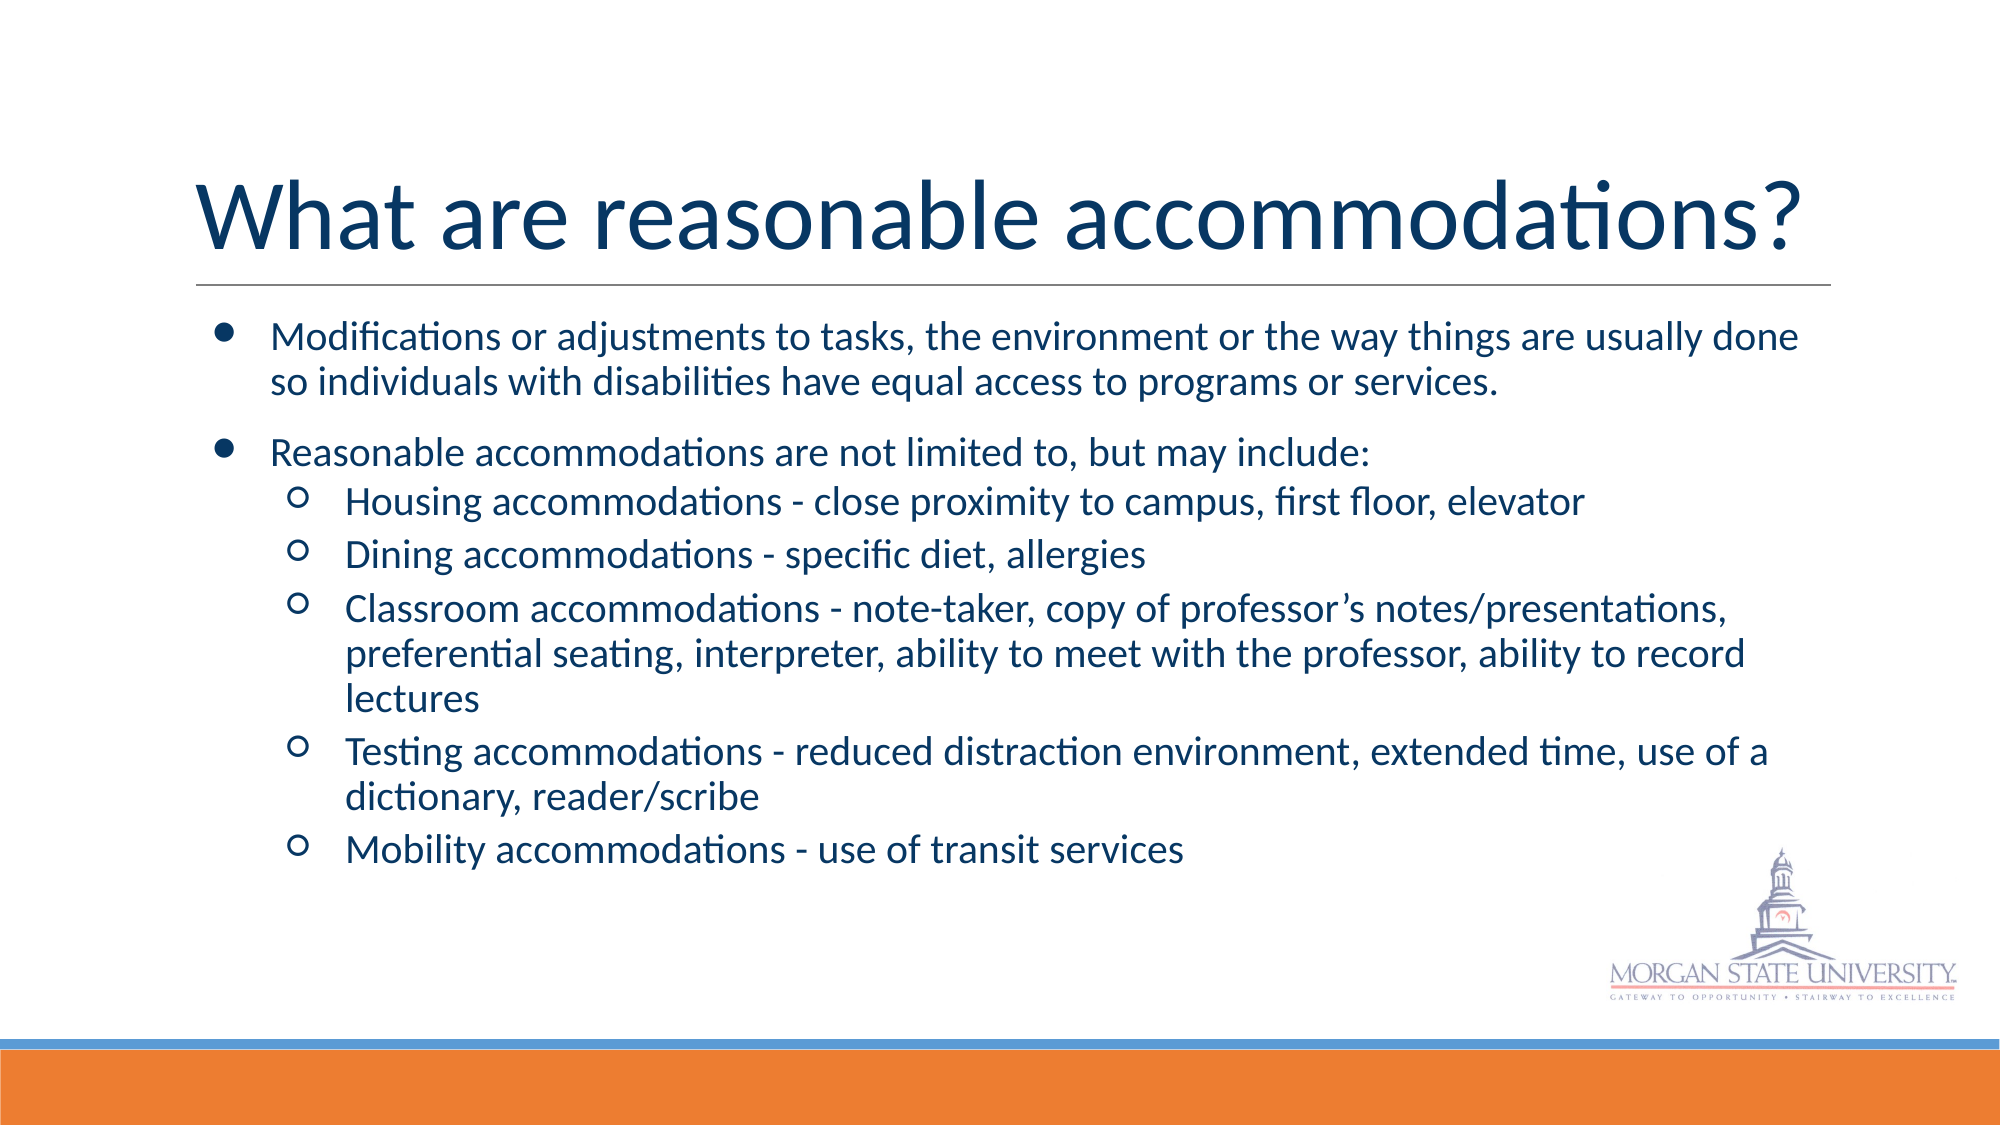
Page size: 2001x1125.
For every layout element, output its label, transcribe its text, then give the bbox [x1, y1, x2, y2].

list Modifications or adjustments to tasks, the environment or the way things are usually done so individuals with disabilities have equal access to programs or services. Reasonable accommodations are not limited to, but may include: Housing accommodations - close proximity to campus, first floor, elevator Dining accommodations - specific diet, allergies Classroom accommodations - note-taker, copy of professor’s notes/presentations, preferential seating, interpreter, ability to meet with the professor, ability to record lectures Testing accommodations - reduced distraction environment, extended time, use of a dictionary, reader/scribe Mobility accommodations - use of transit services [180, 299, 1830, 960]
picture [1606, 836, 1961, 1005]
title What are reasonable accommodations? [180, 47, 1830, 285]
